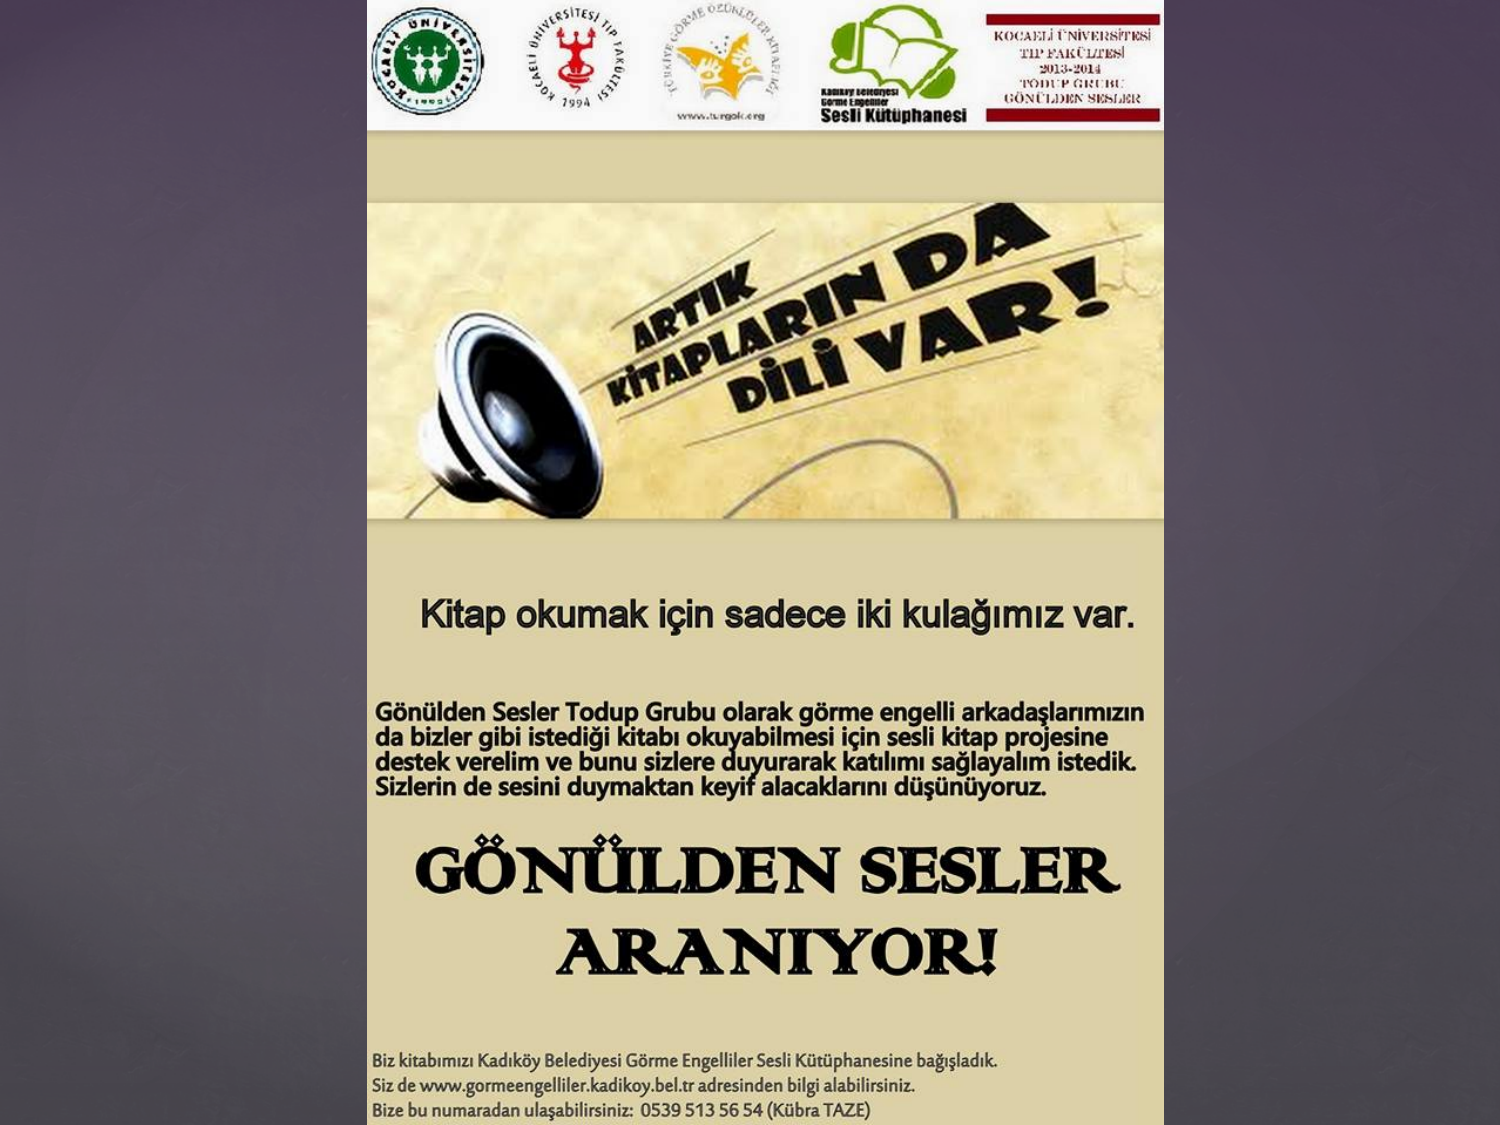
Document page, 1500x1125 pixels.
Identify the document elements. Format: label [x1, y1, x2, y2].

picture [367, 0, 1164, 1125]
